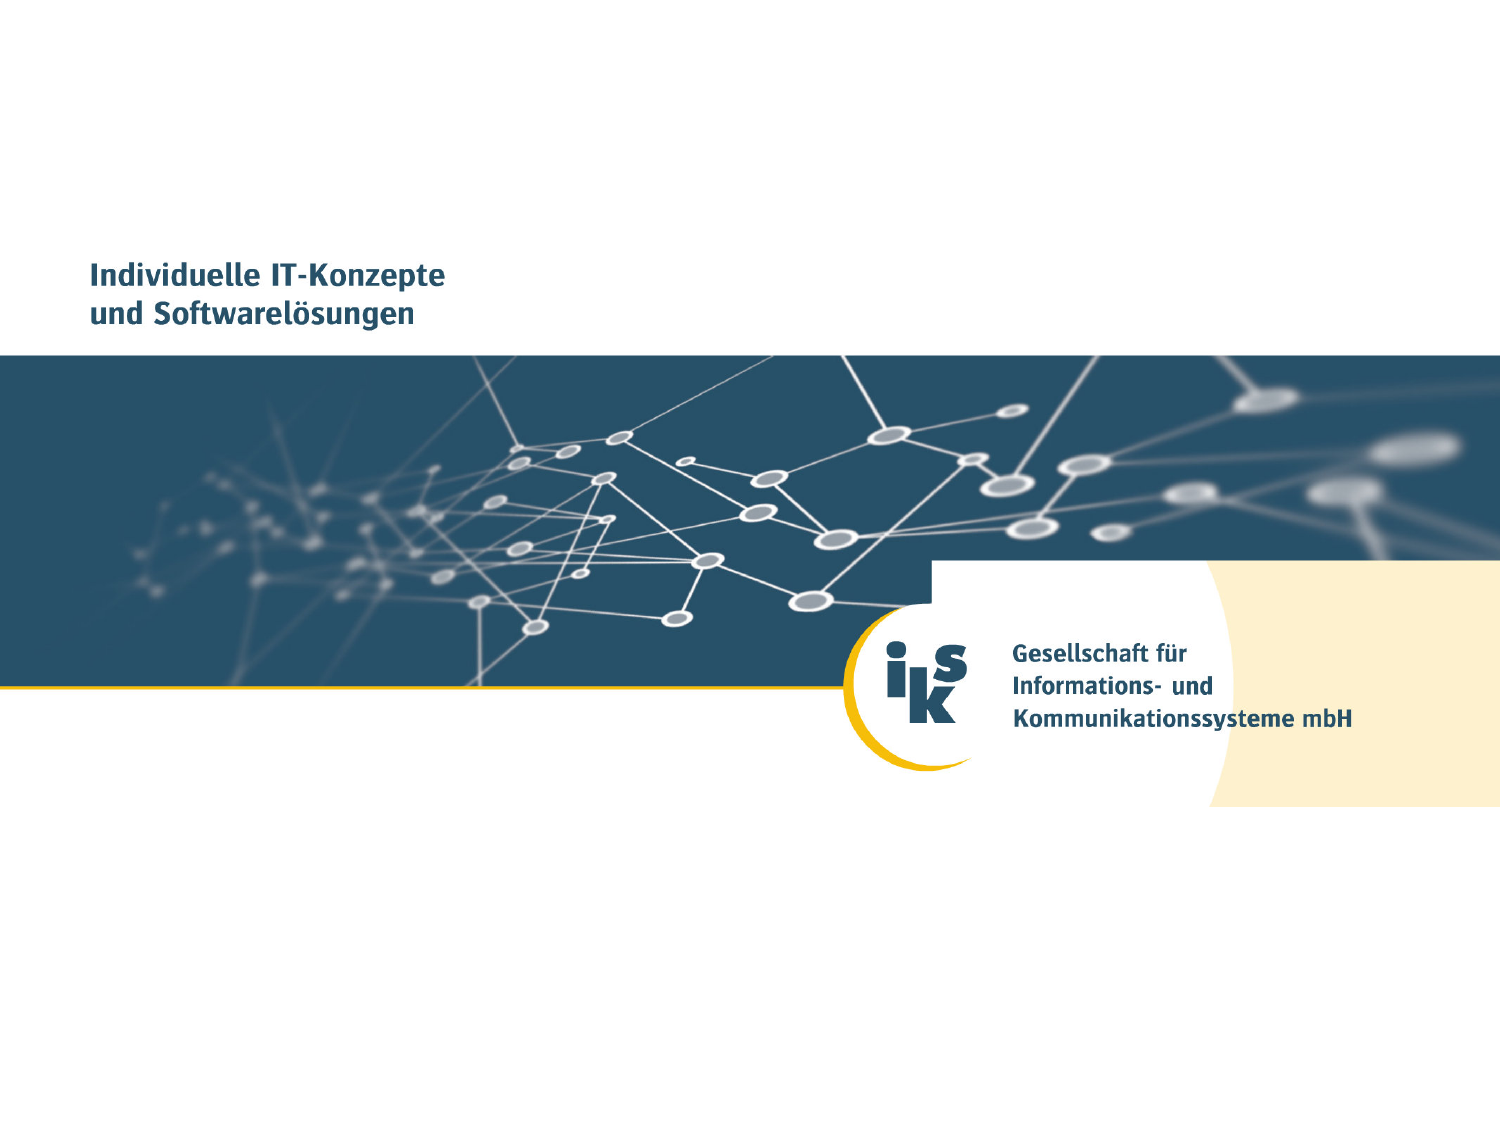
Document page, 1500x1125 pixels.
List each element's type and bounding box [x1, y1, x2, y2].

picture [0, 255, 1500, 807]
